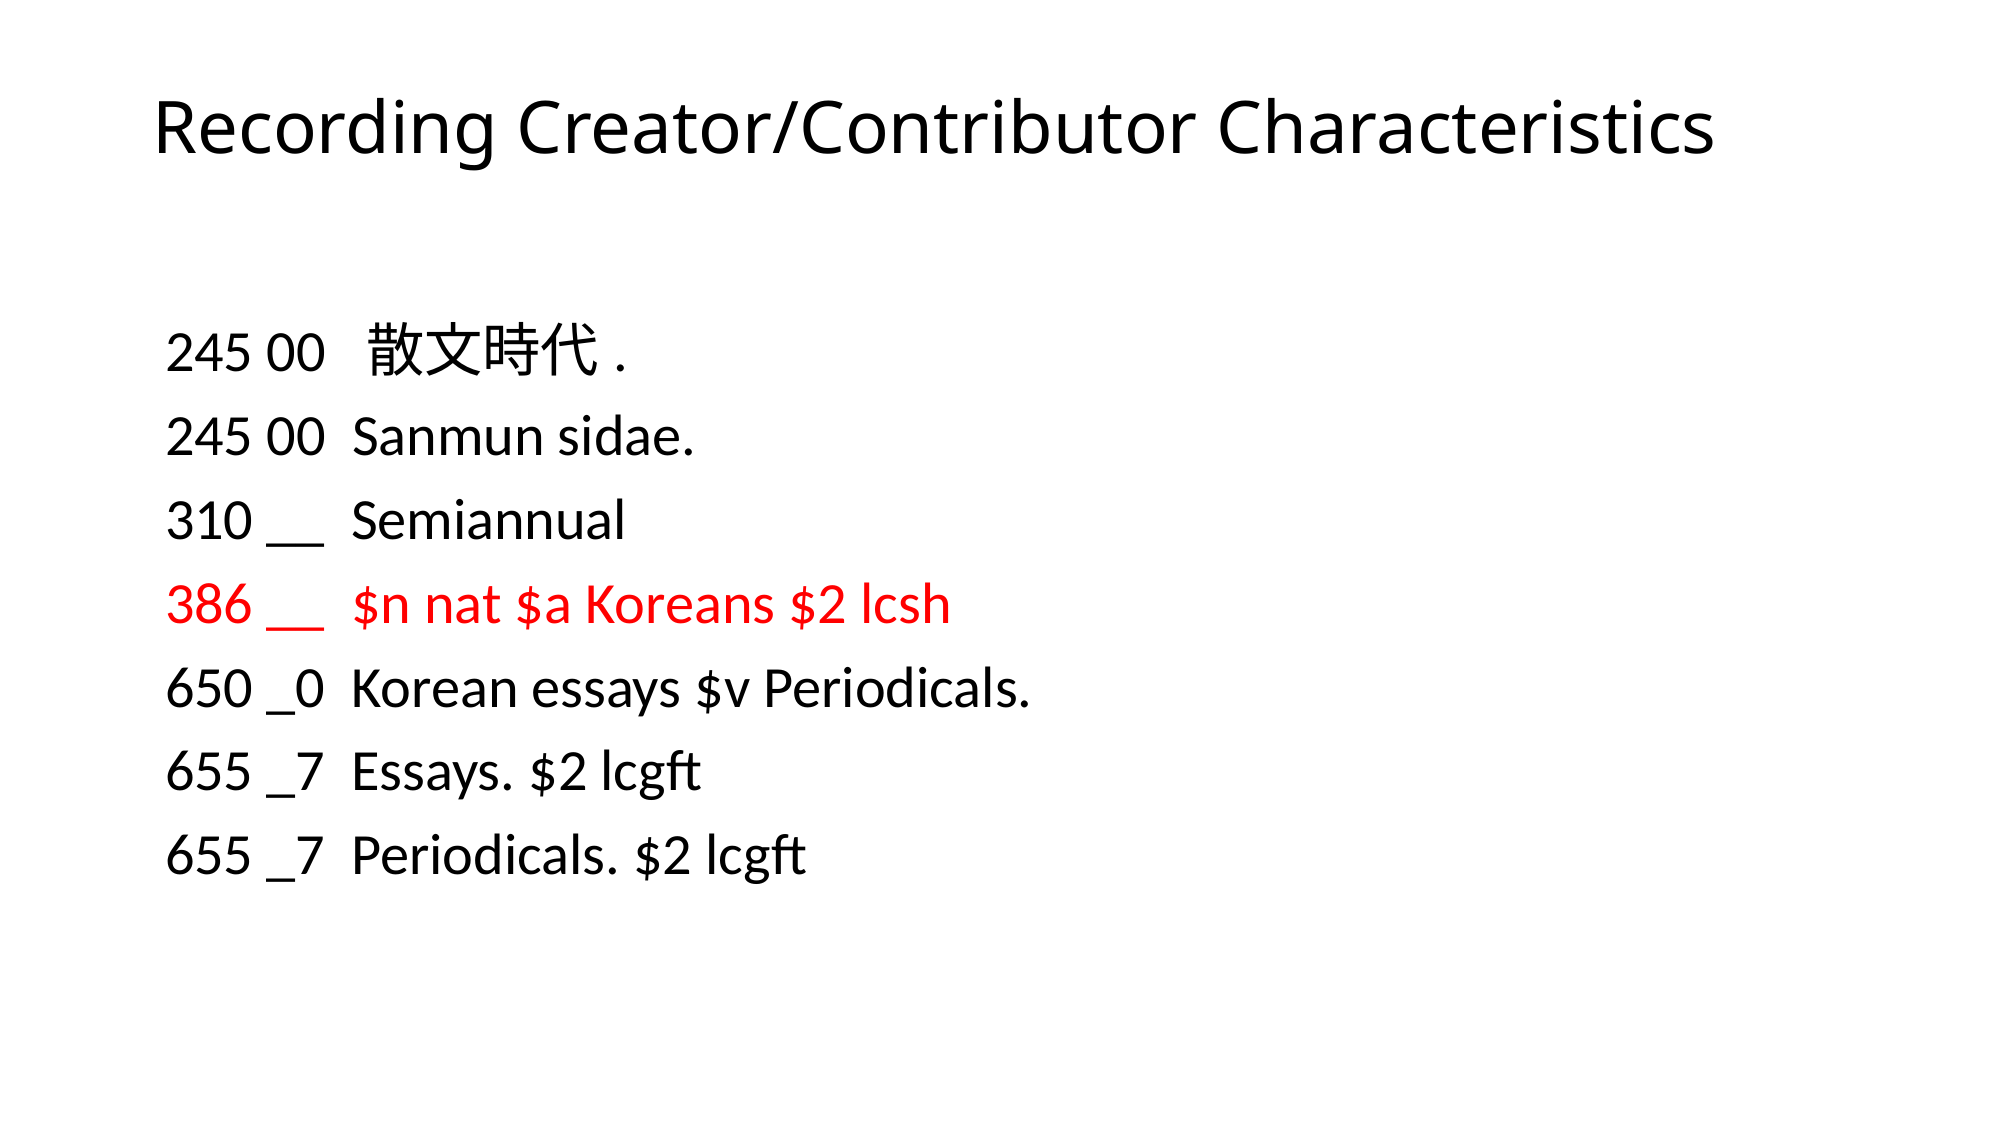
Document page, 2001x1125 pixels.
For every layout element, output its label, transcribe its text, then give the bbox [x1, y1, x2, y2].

title Recording Creator/Contributor Characteristics [137, 59, 1931, 200]
list 245 00 散文時代. 245 00 Sanmun sidae. 310 __ Semiannual 386 __ $n nat $a Koreans $2 lcsh 650 _0 Korean essays $v Periodicals. 655 _7 Essays. $2 lcgft 655 _7 Periodicals. $2 lcgft [0, 292, 1840, 977]
